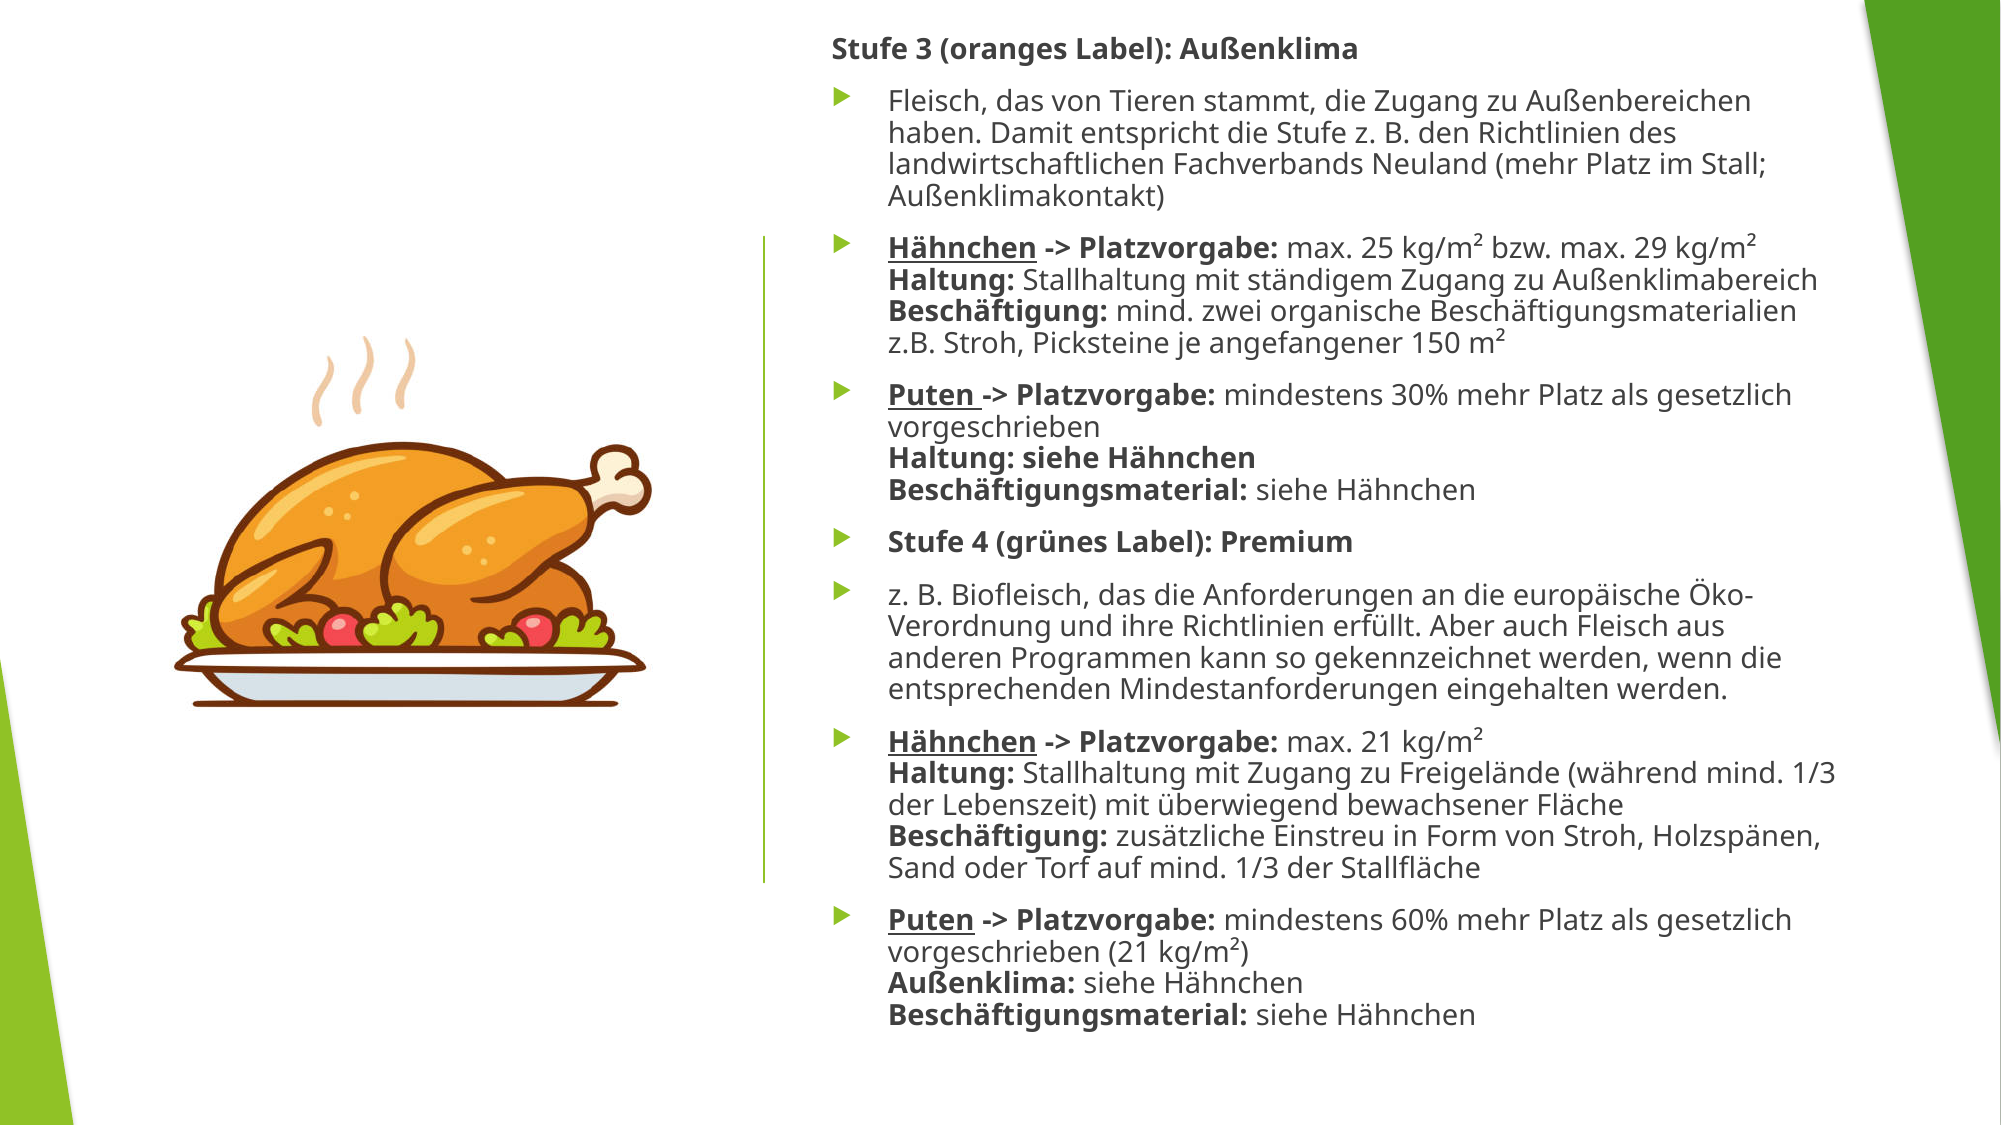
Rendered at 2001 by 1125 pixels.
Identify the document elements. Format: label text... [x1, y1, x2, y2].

text_box [1863, 0, 2000, 750]
text_box [0, 0, 2000, 1125]
picture [113, 234, 712, 832]
text_box [0, 657, 75, 1125]
list Stufe 3 (oranges Label): Außenklima Fleisch, das von Tieren stammt, die Zugang zu Außenbereichen haben. Damit entspricht die Stufe z. B. den Richtlinien des landwirtschaftlichen Fachverbands Neuland (mehr Platz im Stall; Außenklimakontakt) Hähnchen -> Platzvorgabe: max. 25 kg/m² bzw. max. 29 kg/m² Haltung: Stallhaltung mit ständigem Zugang zu Außenklimabereich Beschäftigung: mind. zwei organische Beschäftigungsmaterialien z.B. Stroh, Picksteine je angefangener 150 m² Puten -> Platzvorgabe: mindestens 30% mehr Platz als gesetzlich vorgeschrieben Haltung: siehe Hähnchen Beschäftigungsmaterial: siehe Hähnchen Stufe 4 (grünes Label): Premium z. B. Biofleisch, das die Anforderungen an die europäische Öko-Verordnung und ihre Richtlinien erfüllt. Aber auch Fleisch aus anderen Programmen kann so gekennzeichnet werden, wenn die entsprechenden Mindestanforderungen eingehalten werden. Hähnchen -> Platzvorgabe: max. 21 kg/m² Haltung: Stallhaltung mit Zugang zu Freigelände (während mind. 1/3 der Lebenszeit) mit überwiegend bewachsener Fläche Beschäftigung: zusätzliche Einstreu in Form von Stroh, Holzspänen, Sand oder Torf auf mind. 1/3 der Stallfläche Puten -> Platzvorgabe: mindestens 60% mehr Platz als gesetzlich vorgeschrieben (21 kg/m²) Außenklima: siehe Hähnchen Beschäftigungsmaterial: siehe Hähnchen [816, 26, 1857, 1081]
